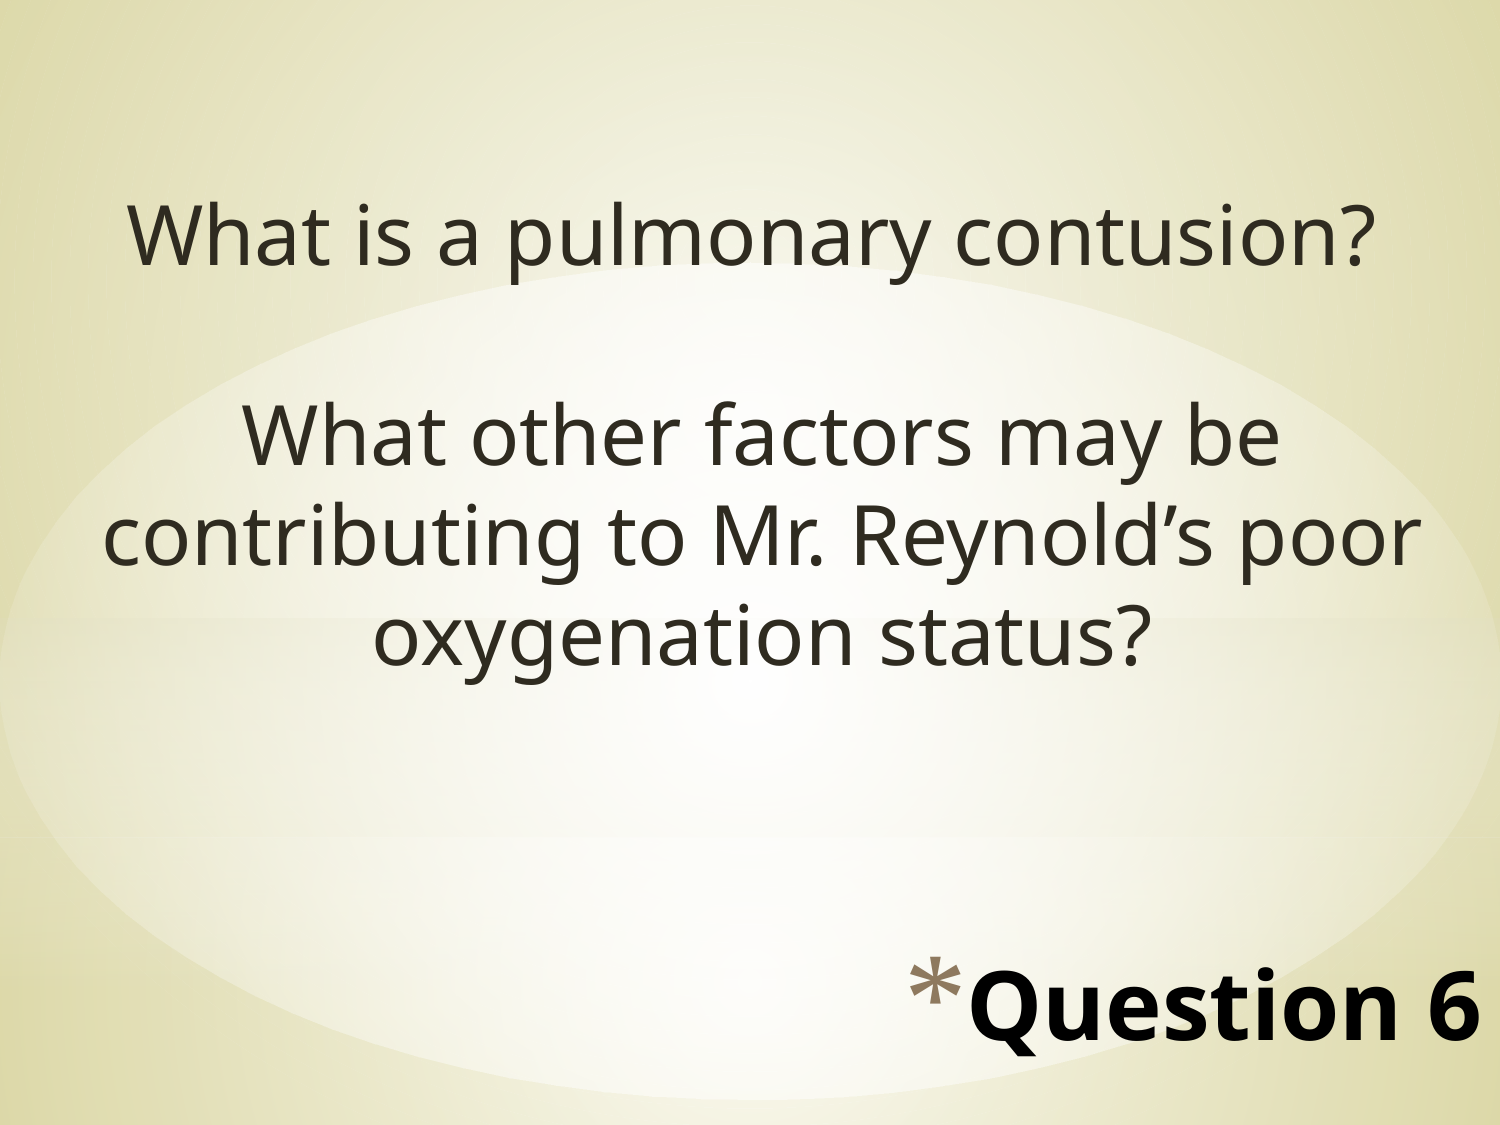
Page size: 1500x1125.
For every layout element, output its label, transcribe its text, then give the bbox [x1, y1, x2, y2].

title Question 6 [429, 937, 1498, 1125]
text_box What is a pulmonary contusion? What other factors may be contributing to Mr. Reynold’s poor oxygenation status? [37, 174, 1488, 690]
